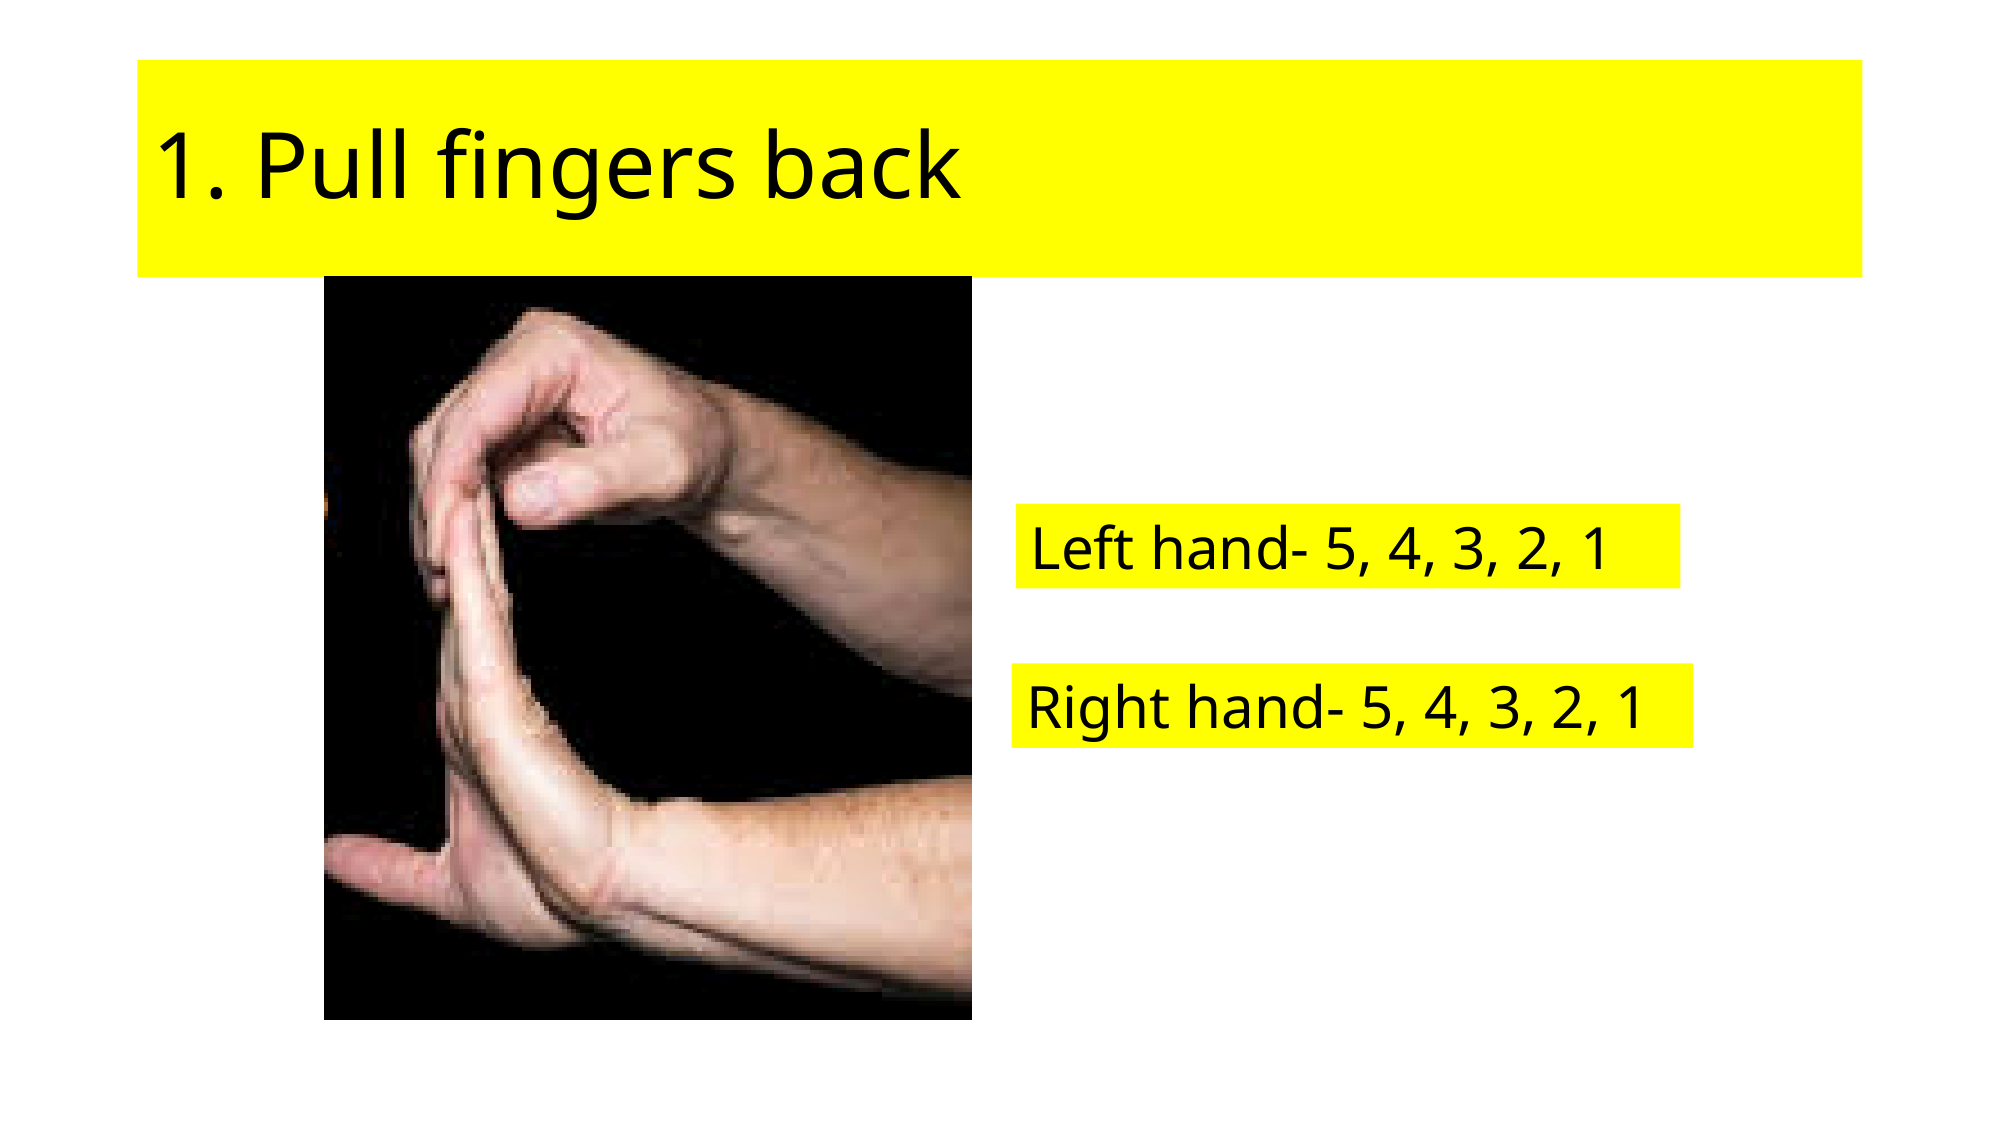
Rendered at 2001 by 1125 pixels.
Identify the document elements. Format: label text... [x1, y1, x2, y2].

title 1. Pull fingers back [137, 59, 1863, 278]
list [324, 276, 972, 1020]
text_box Right hand- 5, 4, 3, 2, 1 [1011, 663, 1694, 748]
text_box Left hand- 5, 4, 3, 2, 1 [1016, 503, 1681, 589]
